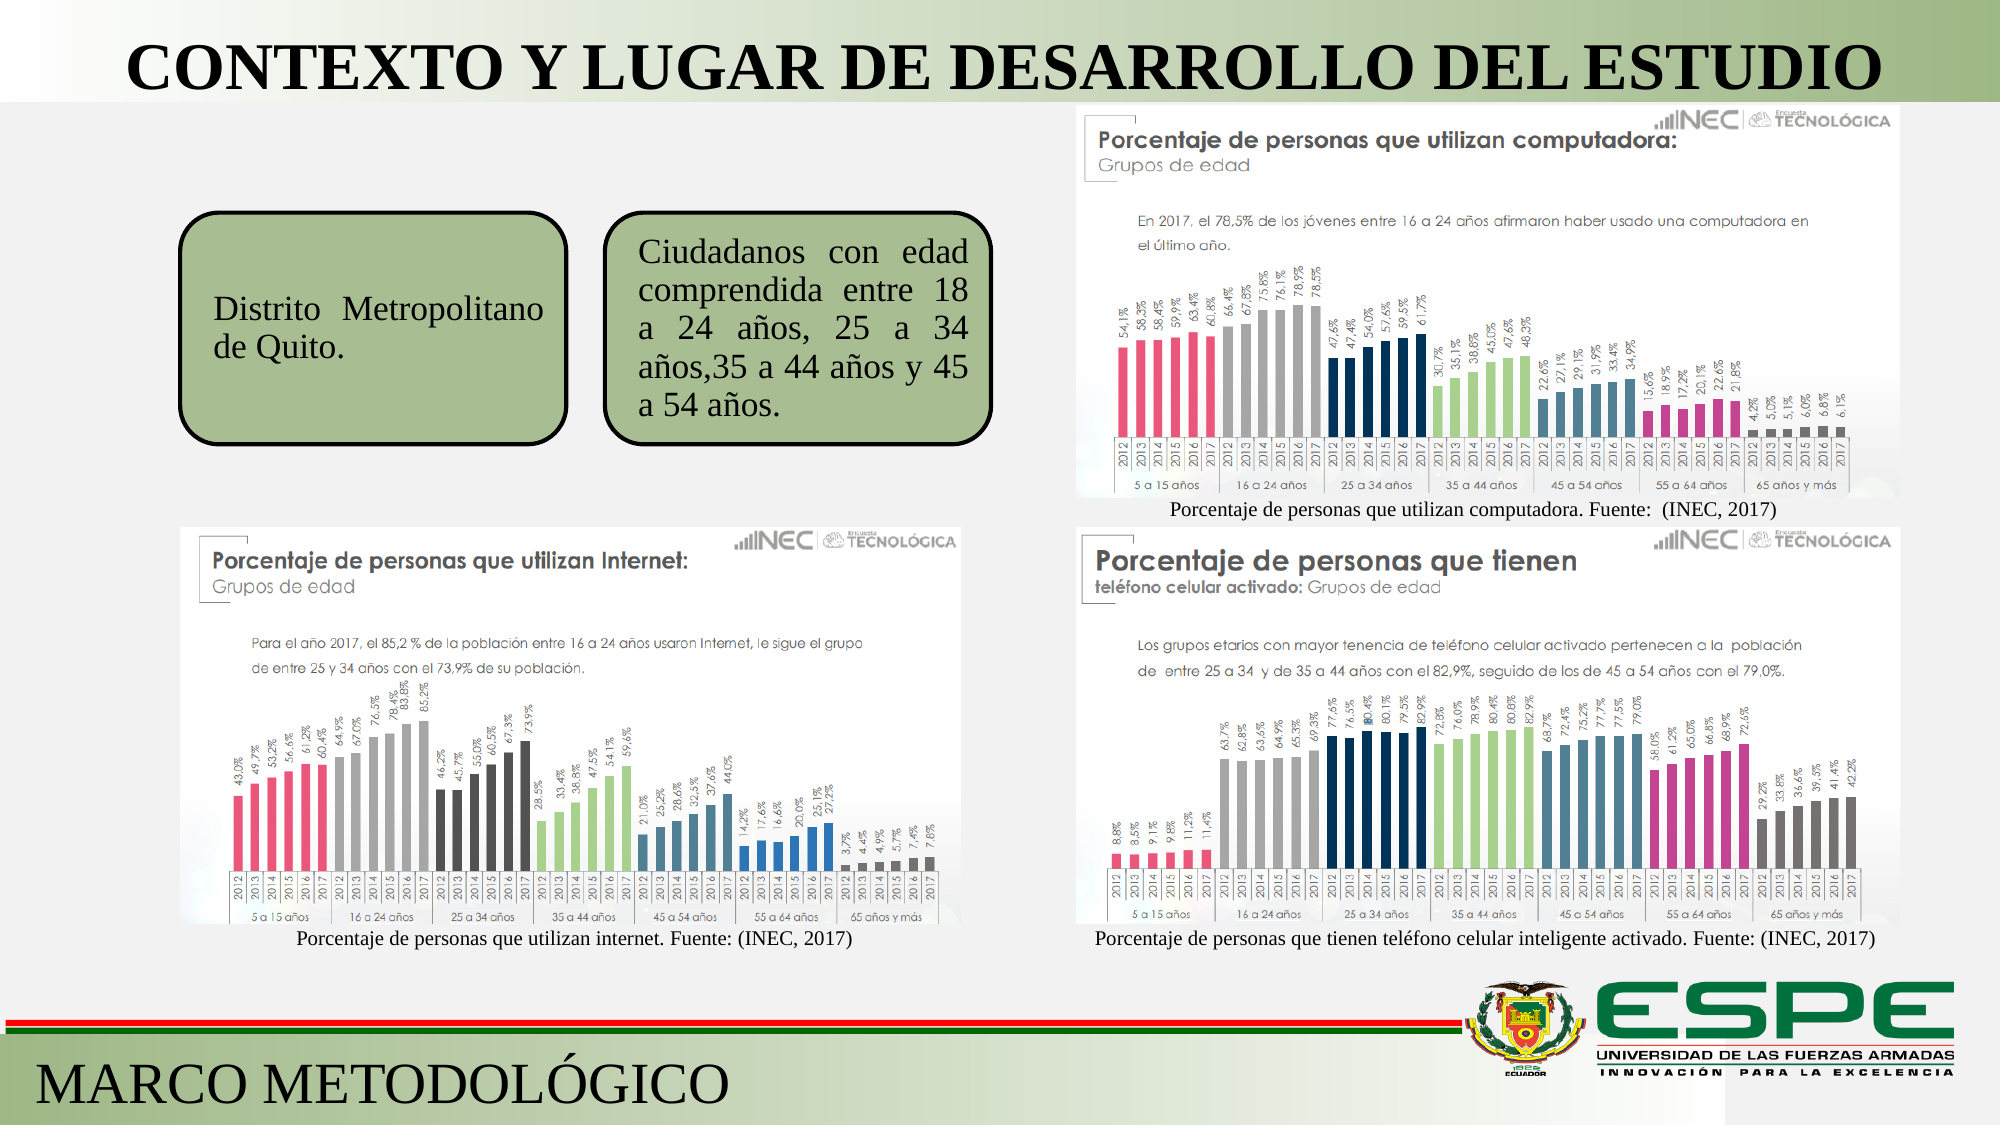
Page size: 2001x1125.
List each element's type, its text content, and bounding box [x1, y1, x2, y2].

picture [1075, 526, 1901, 924]
title CONTEXTO Y LUGAR DE DESARROLLO DEL ESTUDIO [99, 15, 1900, 116]
text_box Porcentaje de personas que tienen teléfono celular inteligente activado. Fuente: (INEC, 2017) [1024, 916, 1947, 1008]
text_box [179, 189, 992, 468]
text_box Porcentaje de personas que utilizan internet. Fuente: (INEC, 2017) [180, 916, 970, 958]
picture [1075, 104, 1901, 498]
text_box Porcentaje de personas que utilizan computadora. Fuente: (INEC, 2017) [1079, 507, 1869, 524]
picture [1465, 981, 1954, 1076]
picture [179, 526, 962, 924]
text_box MARCO METODOLÓGICO [20, 1038, 746, 1124]
